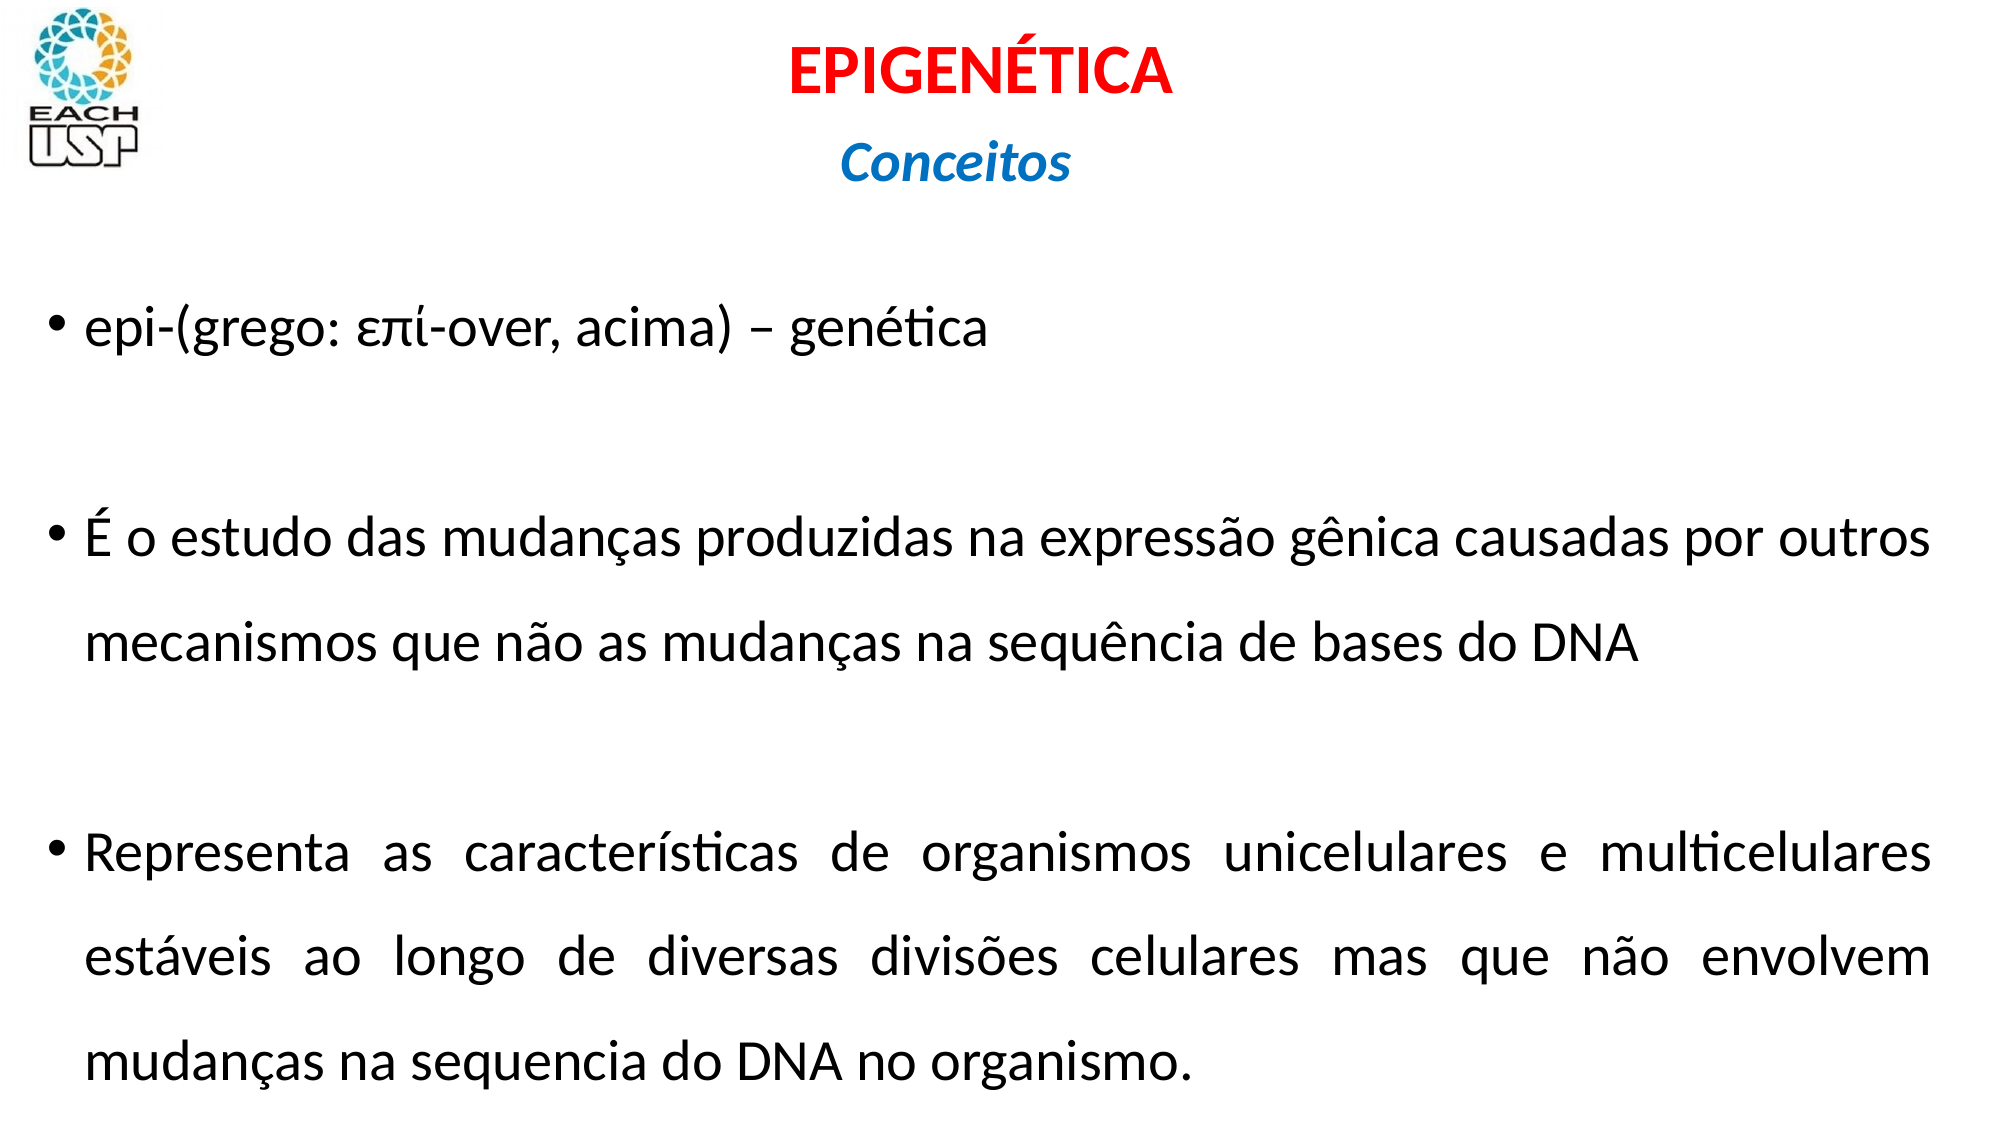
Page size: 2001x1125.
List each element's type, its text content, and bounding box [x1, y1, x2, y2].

text_box Conceitos [706, 116, 1206, 209]
title EPIGENÉTICA [731, 24, 1231, 117]
list epi-(grego: επί-over, acima) – genética É o estudo das mudanças produzidas na expressão gênica causadas por outros mecanismos que não as mudanças na sequência de bases do DNA Representa as características de organismos unicelulares e multicelulares estáveis ao longo de diversas divisões celulares mas que não envolvem mudanças na sequencia do DNA no organismo. [31, 245, 1948, 595]
picture [0, 7, 164, 171]
